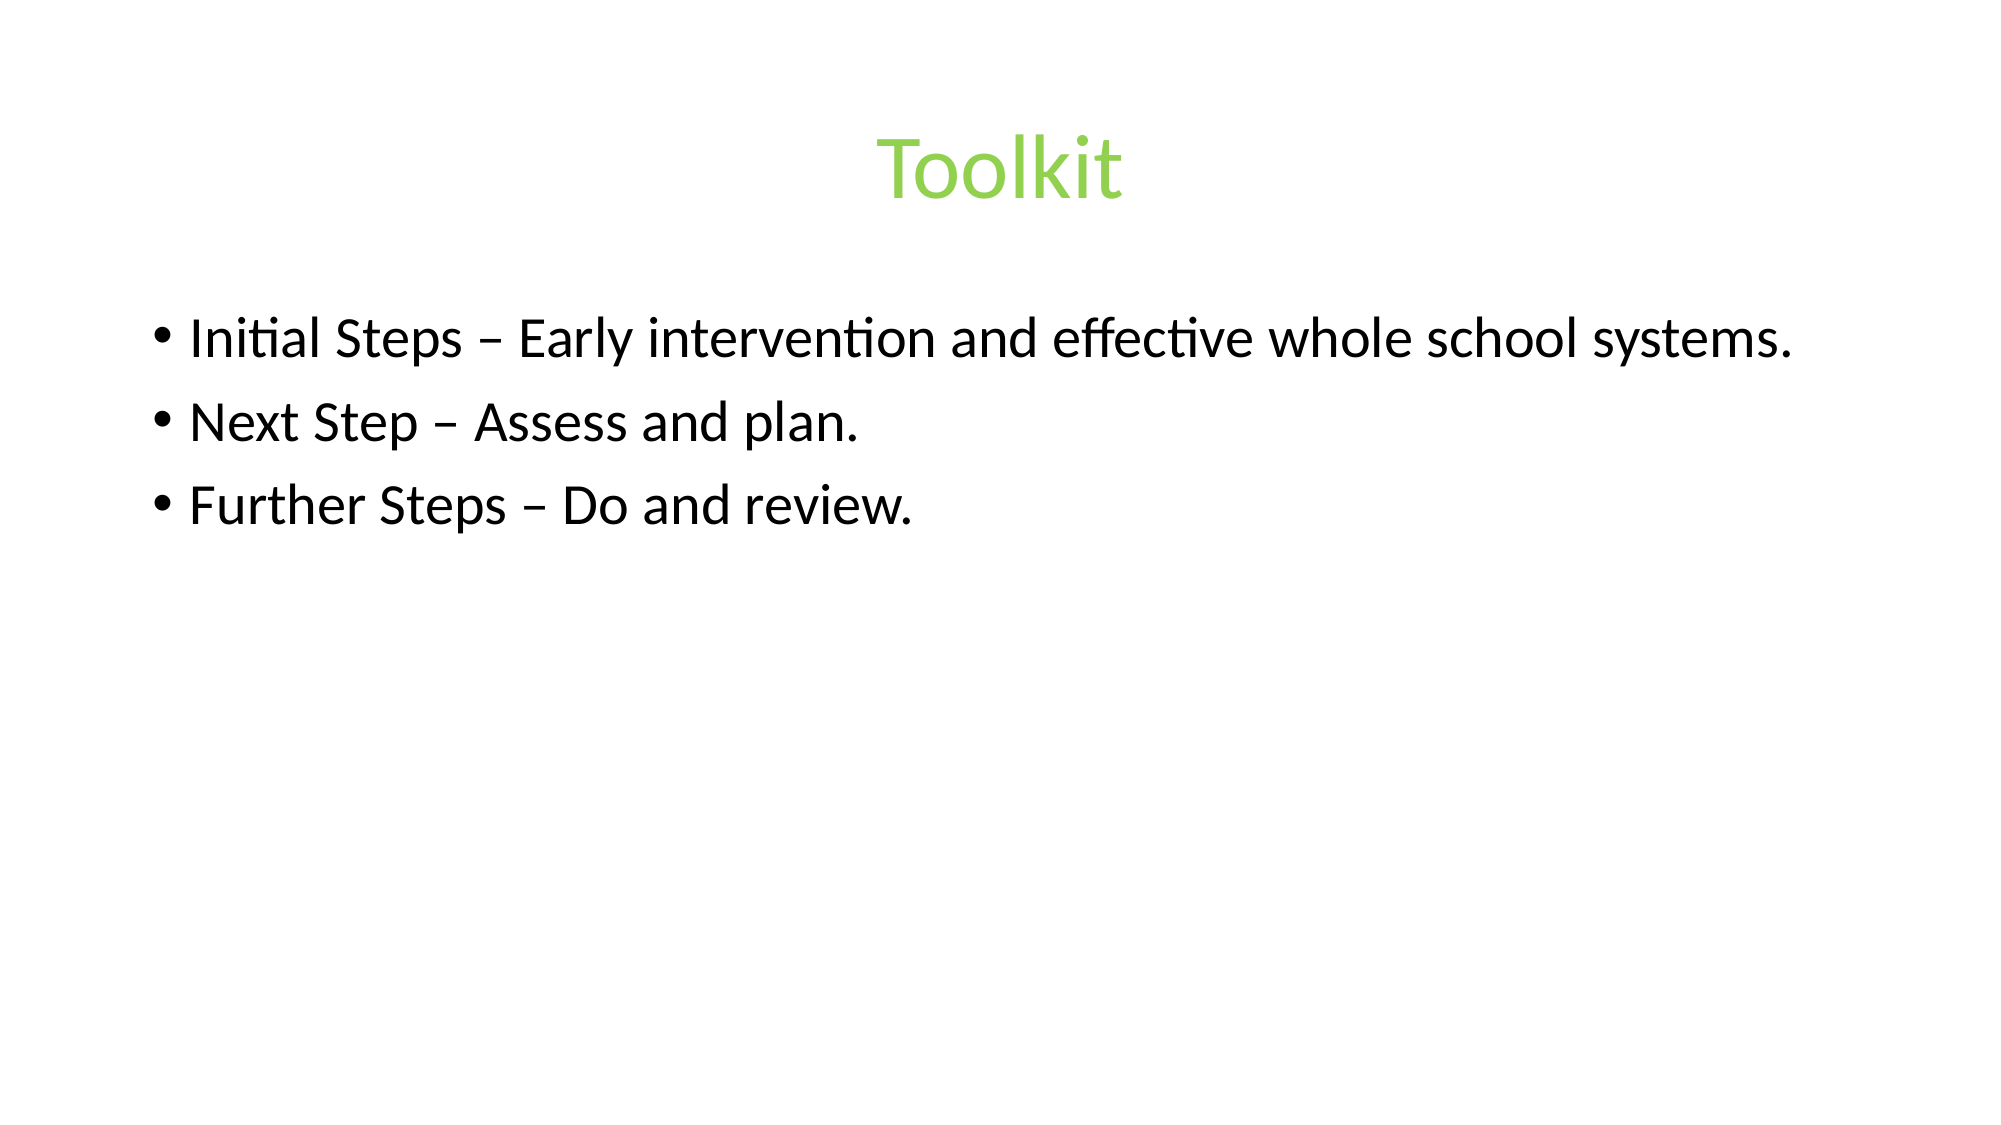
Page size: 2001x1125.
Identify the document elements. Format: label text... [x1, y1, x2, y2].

title Toolkit [137, 59, 1863, 278]
list Initial Steps – Early intervention and effective whole school systems. Next Step – Assess and plan. Further Steps – Do and review. [137, 299, 1863, 1014]
